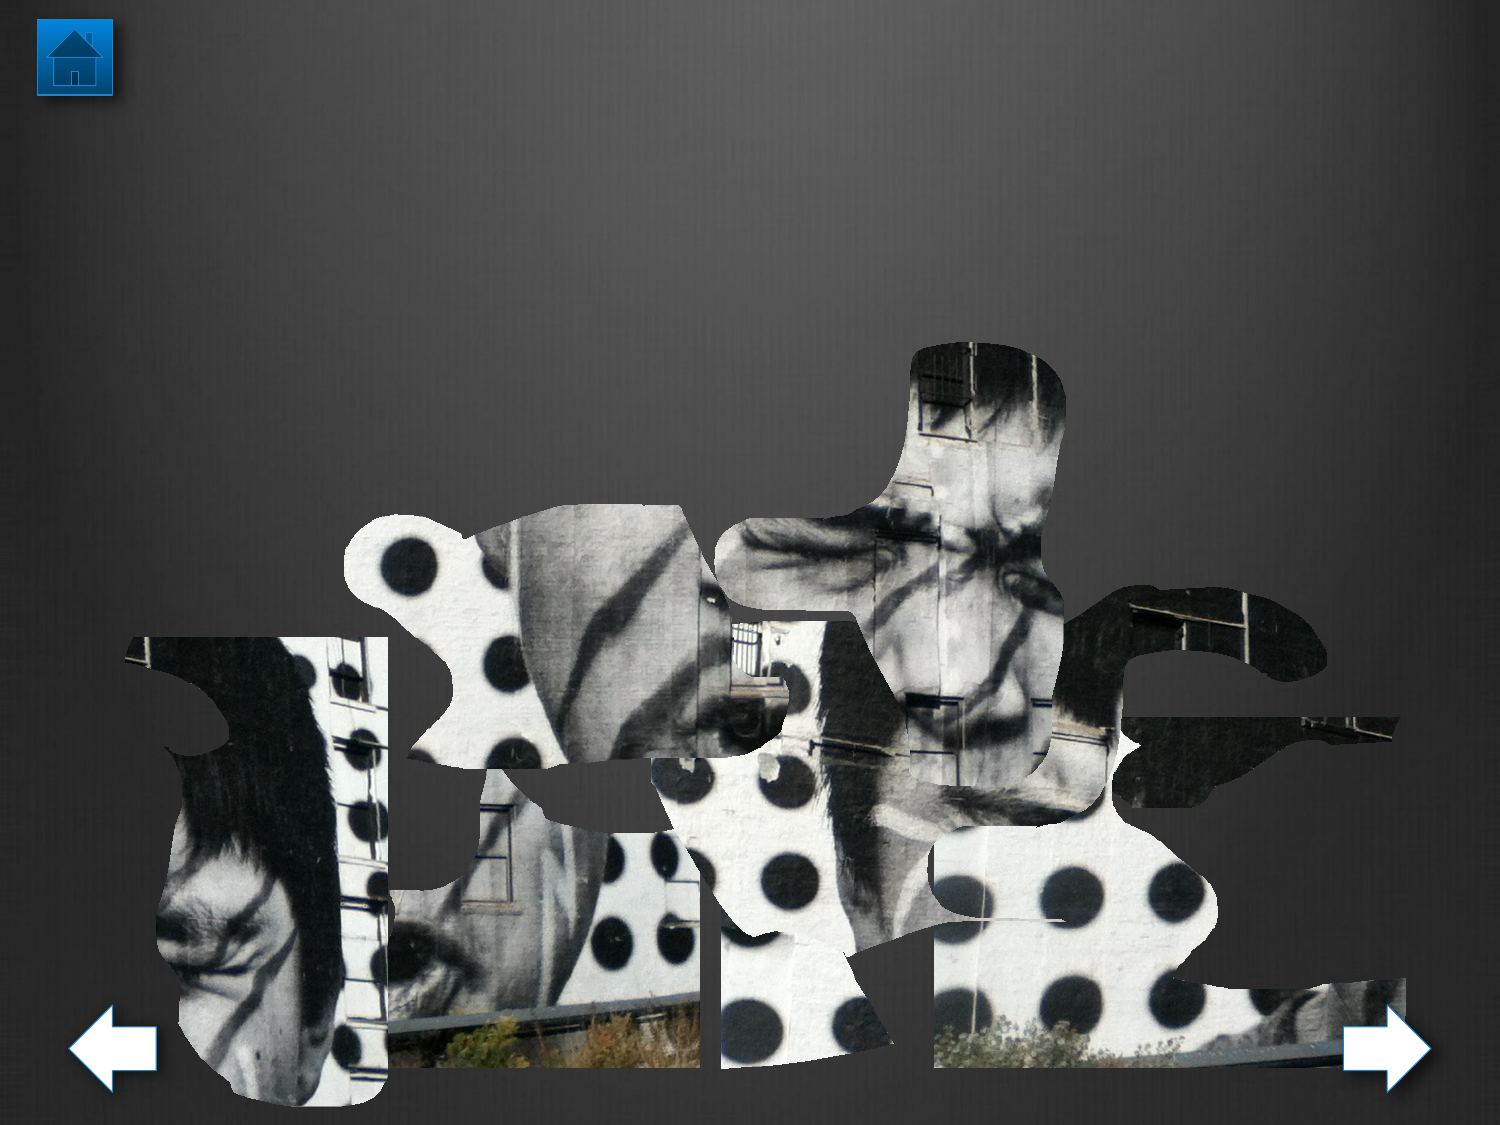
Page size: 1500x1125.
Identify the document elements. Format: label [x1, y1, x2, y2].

text_box [37, 19, 113, 96]
picture [0, 153, 1500, 1125]
